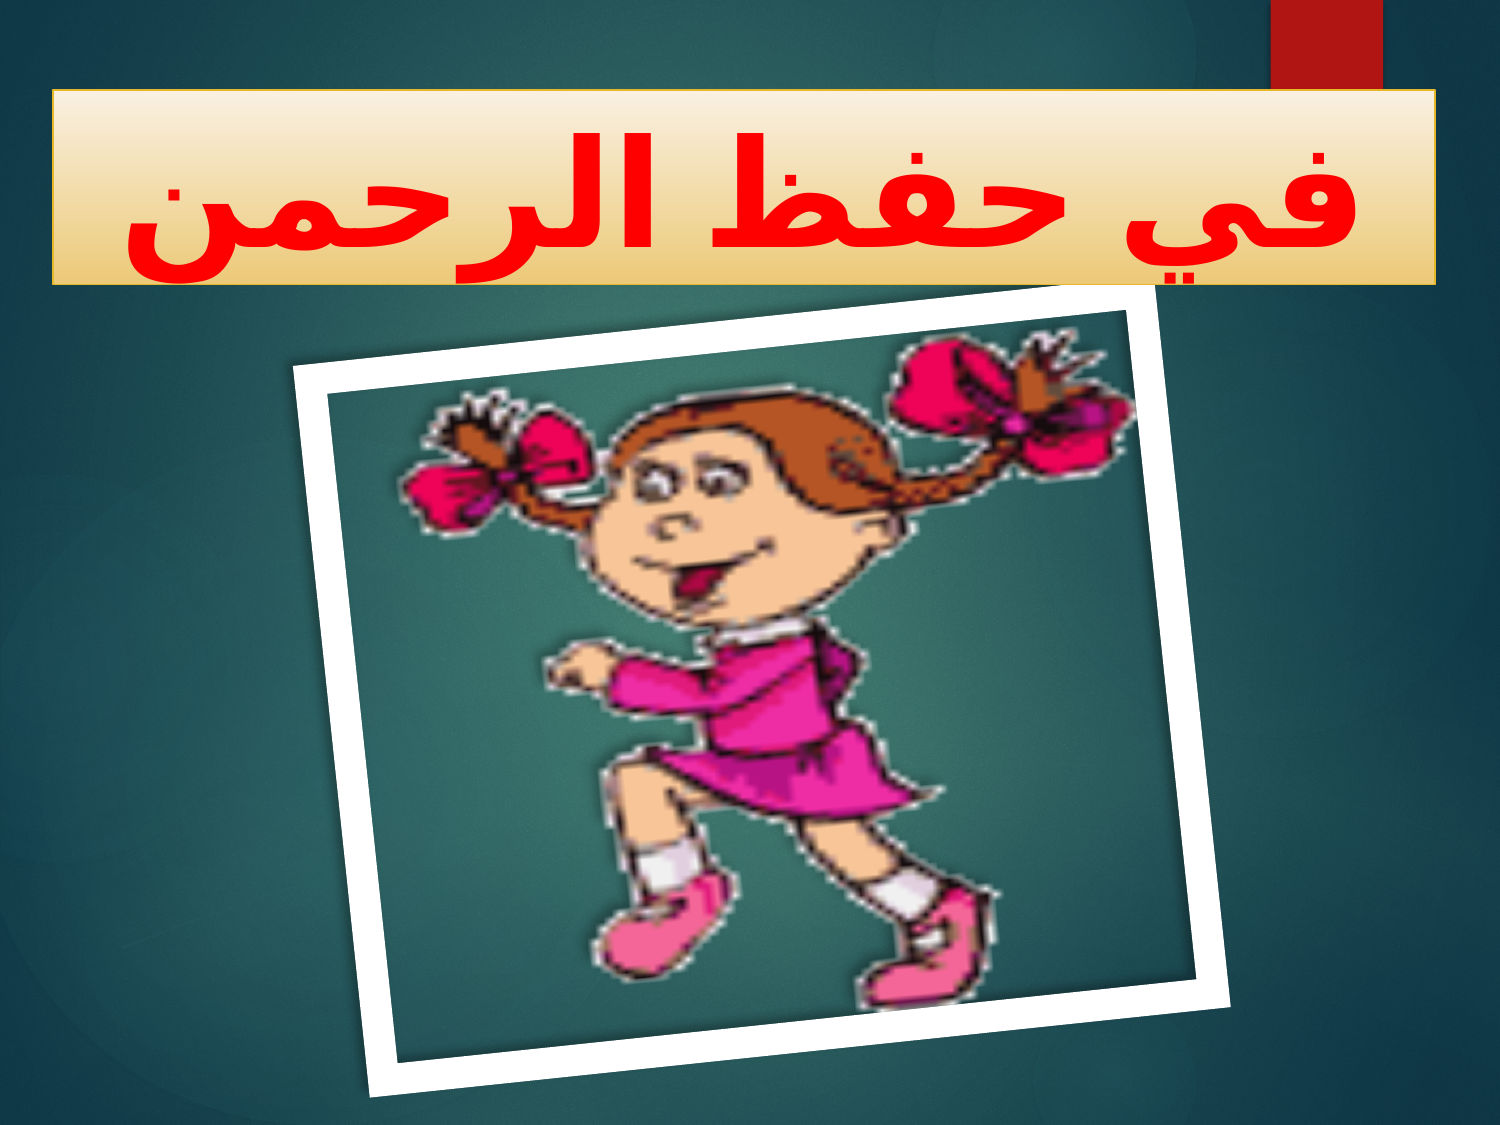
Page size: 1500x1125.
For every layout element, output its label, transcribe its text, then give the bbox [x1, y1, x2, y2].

text_box في حفظ الرحمن [52, 89, 1436, 285]
picture [332, 313, 1193, 1062]
